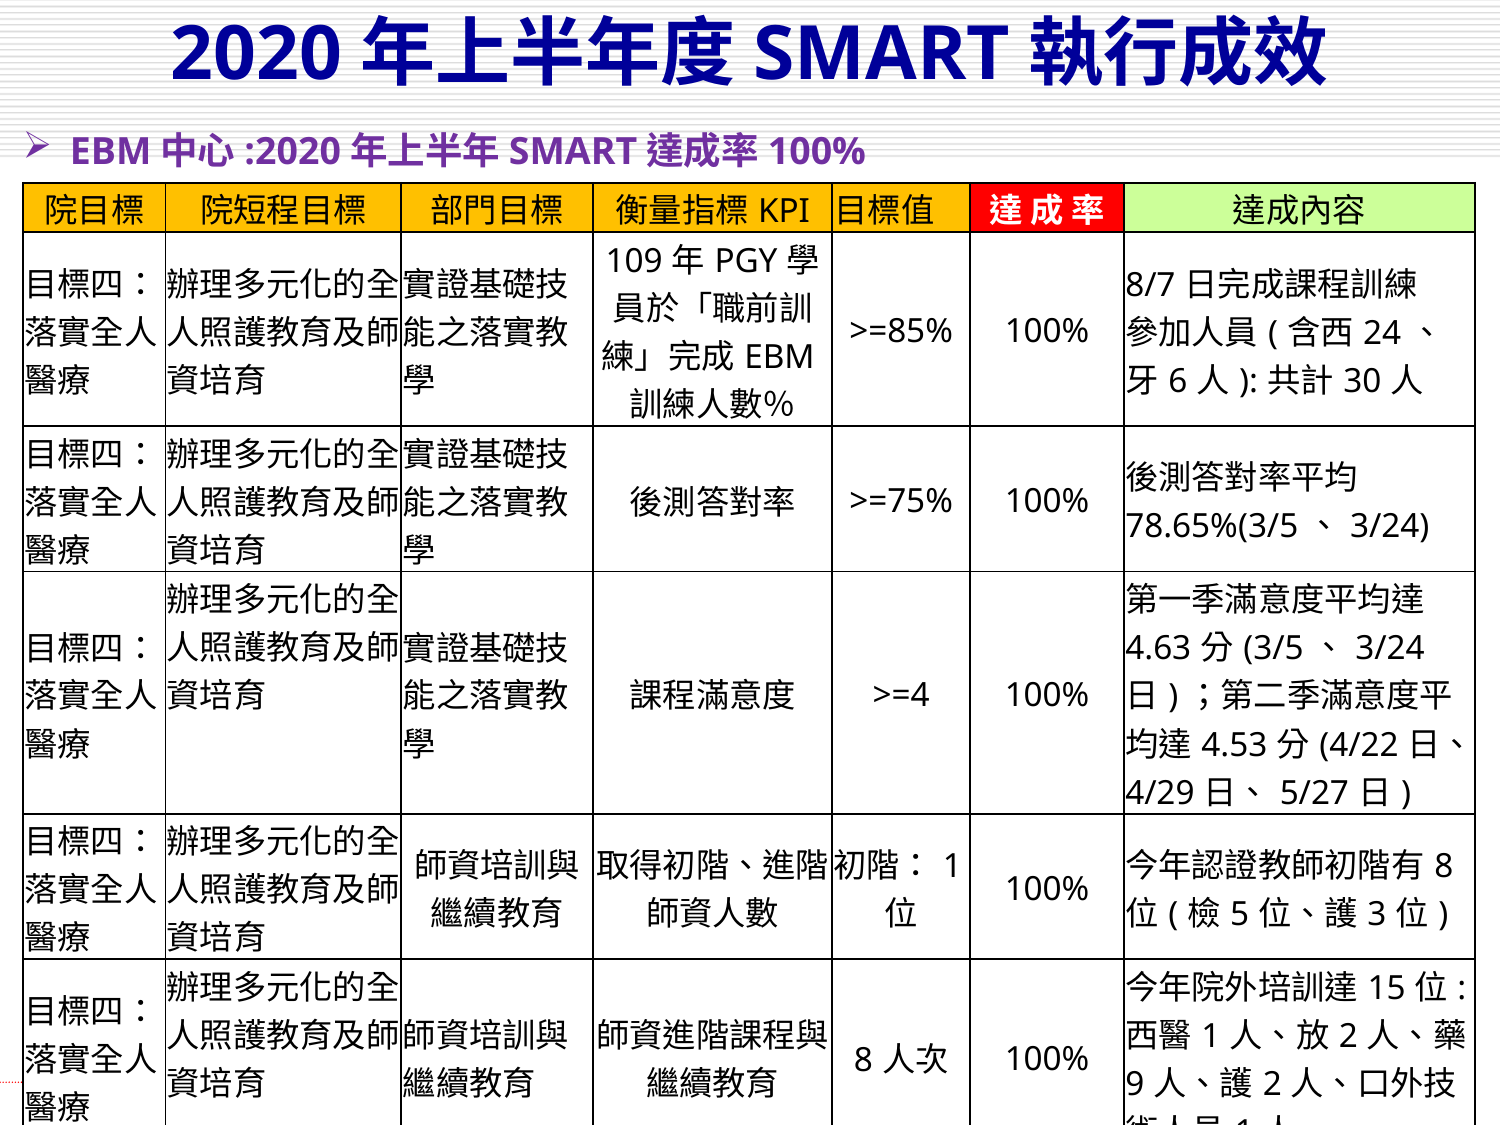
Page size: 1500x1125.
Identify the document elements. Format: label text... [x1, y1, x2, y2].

table_header 達 成 率 [971, 184, 1123, 231]
table_header 目標值 [833, 184, 969, 231]
table_cell 後測答對率平均78.65%(3/5、3/24) [1125, 427, 1474, 571]
table_cell 今年院外培訓達15位:西醫1人、放2人、藥9人、護2人、口外技術人員1人 [1125, 960, 1474, 1125]
table_cell 8人次 [833, 960, 969, 1125]
text_box EBM中心:2020年上半年SMART達成率100% [8, 120, 1491, 180]
table_cell >=85% [833, 233, 969, 425]
table_cell 100% [971, 815, 1123, 958]
table_cell 今年認證教師初階有8位(檢5位、護3位) [1125, 815, 1474, 958]
table_cell 辦理多元化的全人照護教育及師資培育 [166, 427, 400, 571]
table_cell 目標四：落實全人醫療 [24, 572, 165, 813]
table_cell >=4 [833, 572, 969, 813]
table_cell 辦理多元化的全人照護教育及師資培育 [166, 233, 400, 425]
table_cell 109年PGY學員於「職前訓練」完成EBM訓練人數％ [594, 233, 831, 425]
table_cell 實證基礎技能之落實教學 [402, 233, 592, 425]
table_cell 目標四：落實全人醫療 [24, 427, 165, 571]
table_cell 100% [971, 233, 1123, 425]
table_cell 100% [971, 427, 1123, 571]
table_cell 後測答對率 [594, 427, 831, 571]
table_cell 目標四：落實全人醫療 [24, 960, 165, 1125]
table_cell 取得初階、進階師資人數 [594, 815, 831, 958]
table_cell 100% [971, 960, 1123, 1125]
table_header 院目標 [24, 184, 165, 231]
table_cell 目標四：落實全人醫療 [24, 815, 165, 958]
table_cell >=75% [833, 427, 969, 571]
table_cell 課程滿意度 [594, 572, 831, 813]
table_cell 師資培訓與繼續教育 [402, 815, 592, 958]
table_cell 第一季滿意度平均達4.63分(3/5、3/24日)；第二季滿意度平均達4.53分(4/22日、4/29日、5/27日) [1125, 572, 1474, 813]
table_cell 實證基礎技能之落實教學 [402, 427, 592, 571]
table_cell 實證基礎技能之落實教學 [402, 572, 592, 813]
table_cell 師資進階課程與繼續教育 [594, 960, 831, 1125]
table_cell 辦理多元化的全人照護教育及師資培育 [166, 960, 400, 1125]
table_cell 目標四：落實全人醫療 [24, 233, 165, 425]
table_cell 辦理多元化的全人照護教育及師資培育 [166, 572, 400, 813]
table_cell 辦理多元化的全人照護教育及師資培育 [166, 815, 400, 958]
table_cell 8/7日完成課程訓練 參加人員(含西24、牙6人):共計30人 [1125, 233, 1474, 425]
title 2020年上半年度SMART執行成效 [92, 0, 1406, 113]
table_header 達成內容 [1125, 184, 1474, 231]
table_header 衡量指標KPI [594, 184, 831, 231]
table_cell 師資培訓與繼續教育 [402, 960, 592, 1125]
table_cell 100% [971, 572, 1123, 813]
table_cell 初階：1位 [833, 815, 969, 958]
picture [0, 0, 1500, 161]
table_header 部門目標 [402, 184, 592, 231]
table_header 院短程目標 [166, 184, 400, 231]
